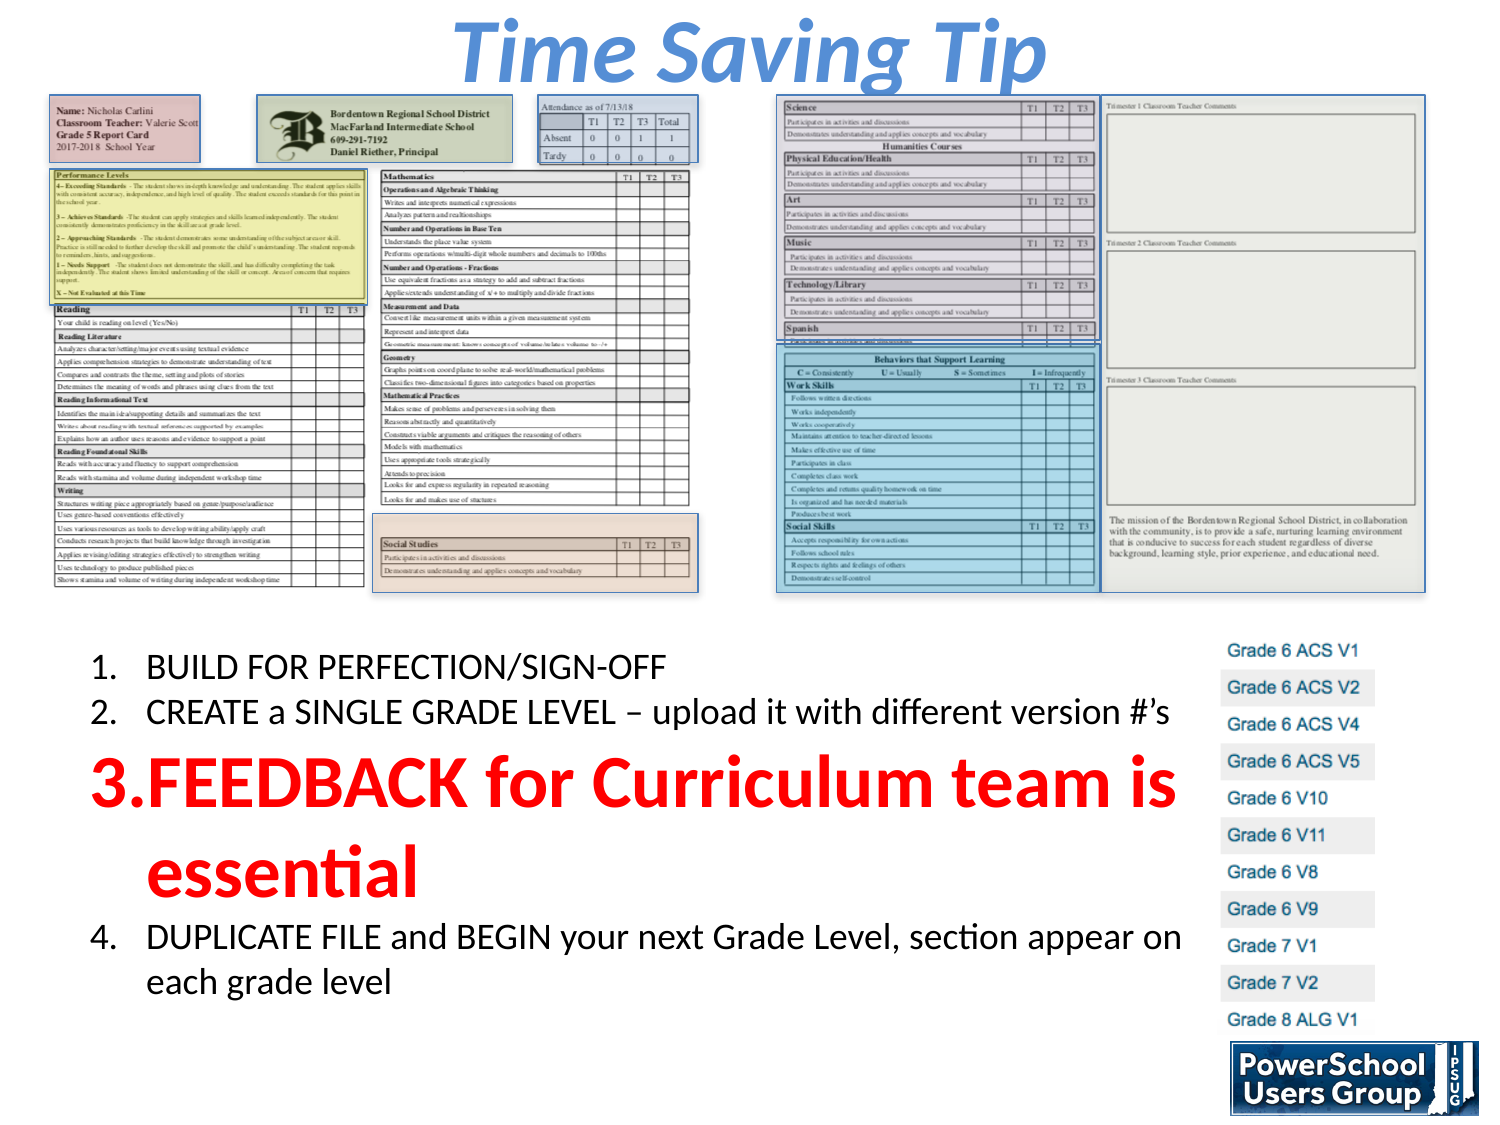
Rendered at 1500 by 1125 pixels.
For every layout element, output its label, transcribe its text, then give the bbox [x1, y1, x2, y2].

picture [776, 94, 1426, 593]
picture [49, 94, 699, 595]
title Time Saving Tip [75, 0, 1425, 141]
text_box BUILD FOR PERFECTION/SIGN-OFF CREATE a SINGLE GRADE LEVEL – upload it with different version #’s FEEDBACK for Curriculum team is essential DUPLICATE FILE and BEGIN your next Grade Level, section appear on each grade level [74, 634, 1218, 1100]
picture [1217, 634, 1375, 1035]
picture [1230, 1041, 1479, 1116]
